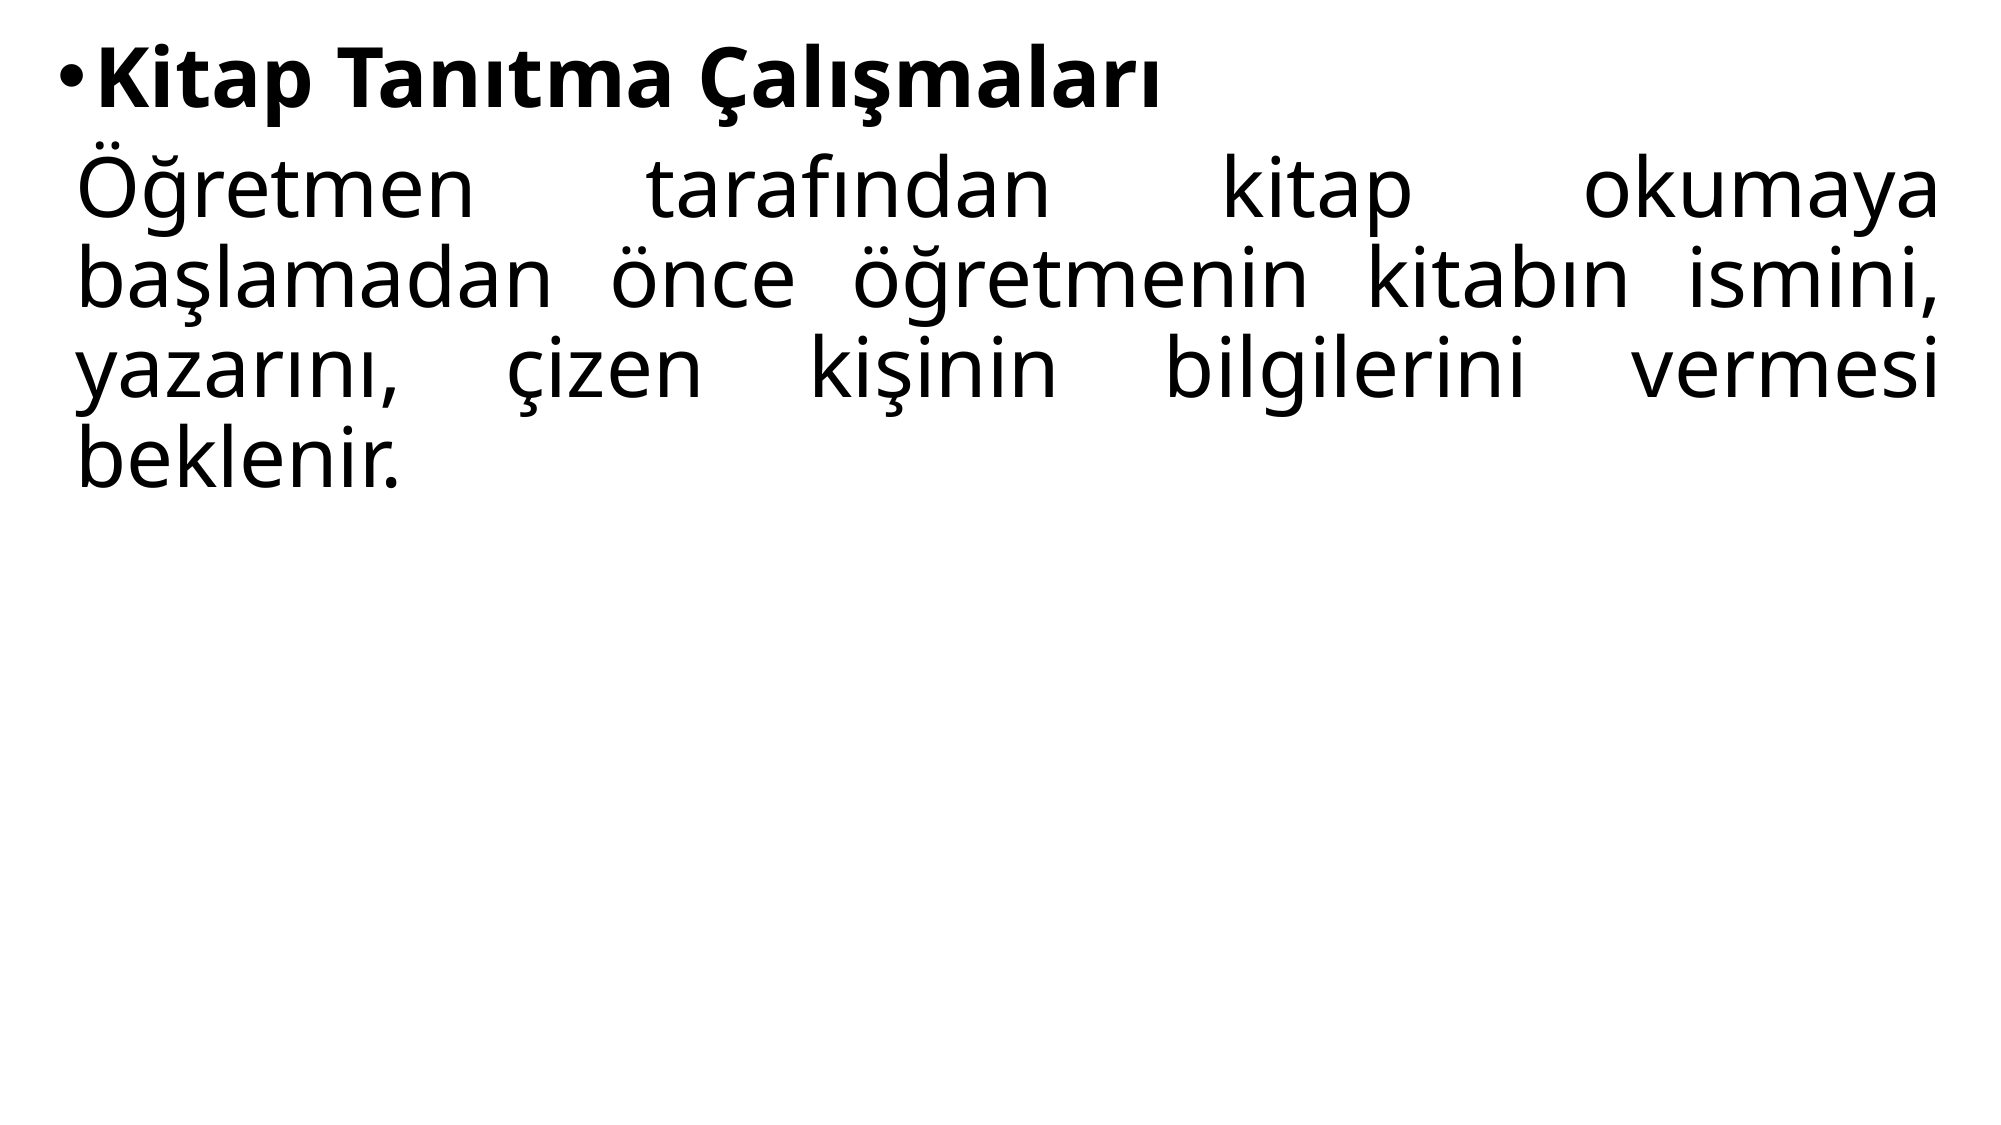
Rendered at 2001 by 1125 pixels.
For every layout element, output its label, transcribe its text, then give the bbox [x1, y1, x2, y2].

list Kitap Tanıtma Çalışmaları Öğretmen tarafından kitap okumaya başlamadan önce öğretmenin kitabın ismini, yazarını, çizen kişinin bilgilerini vermesi beklenir. [42, 27, 1959, 1044]
